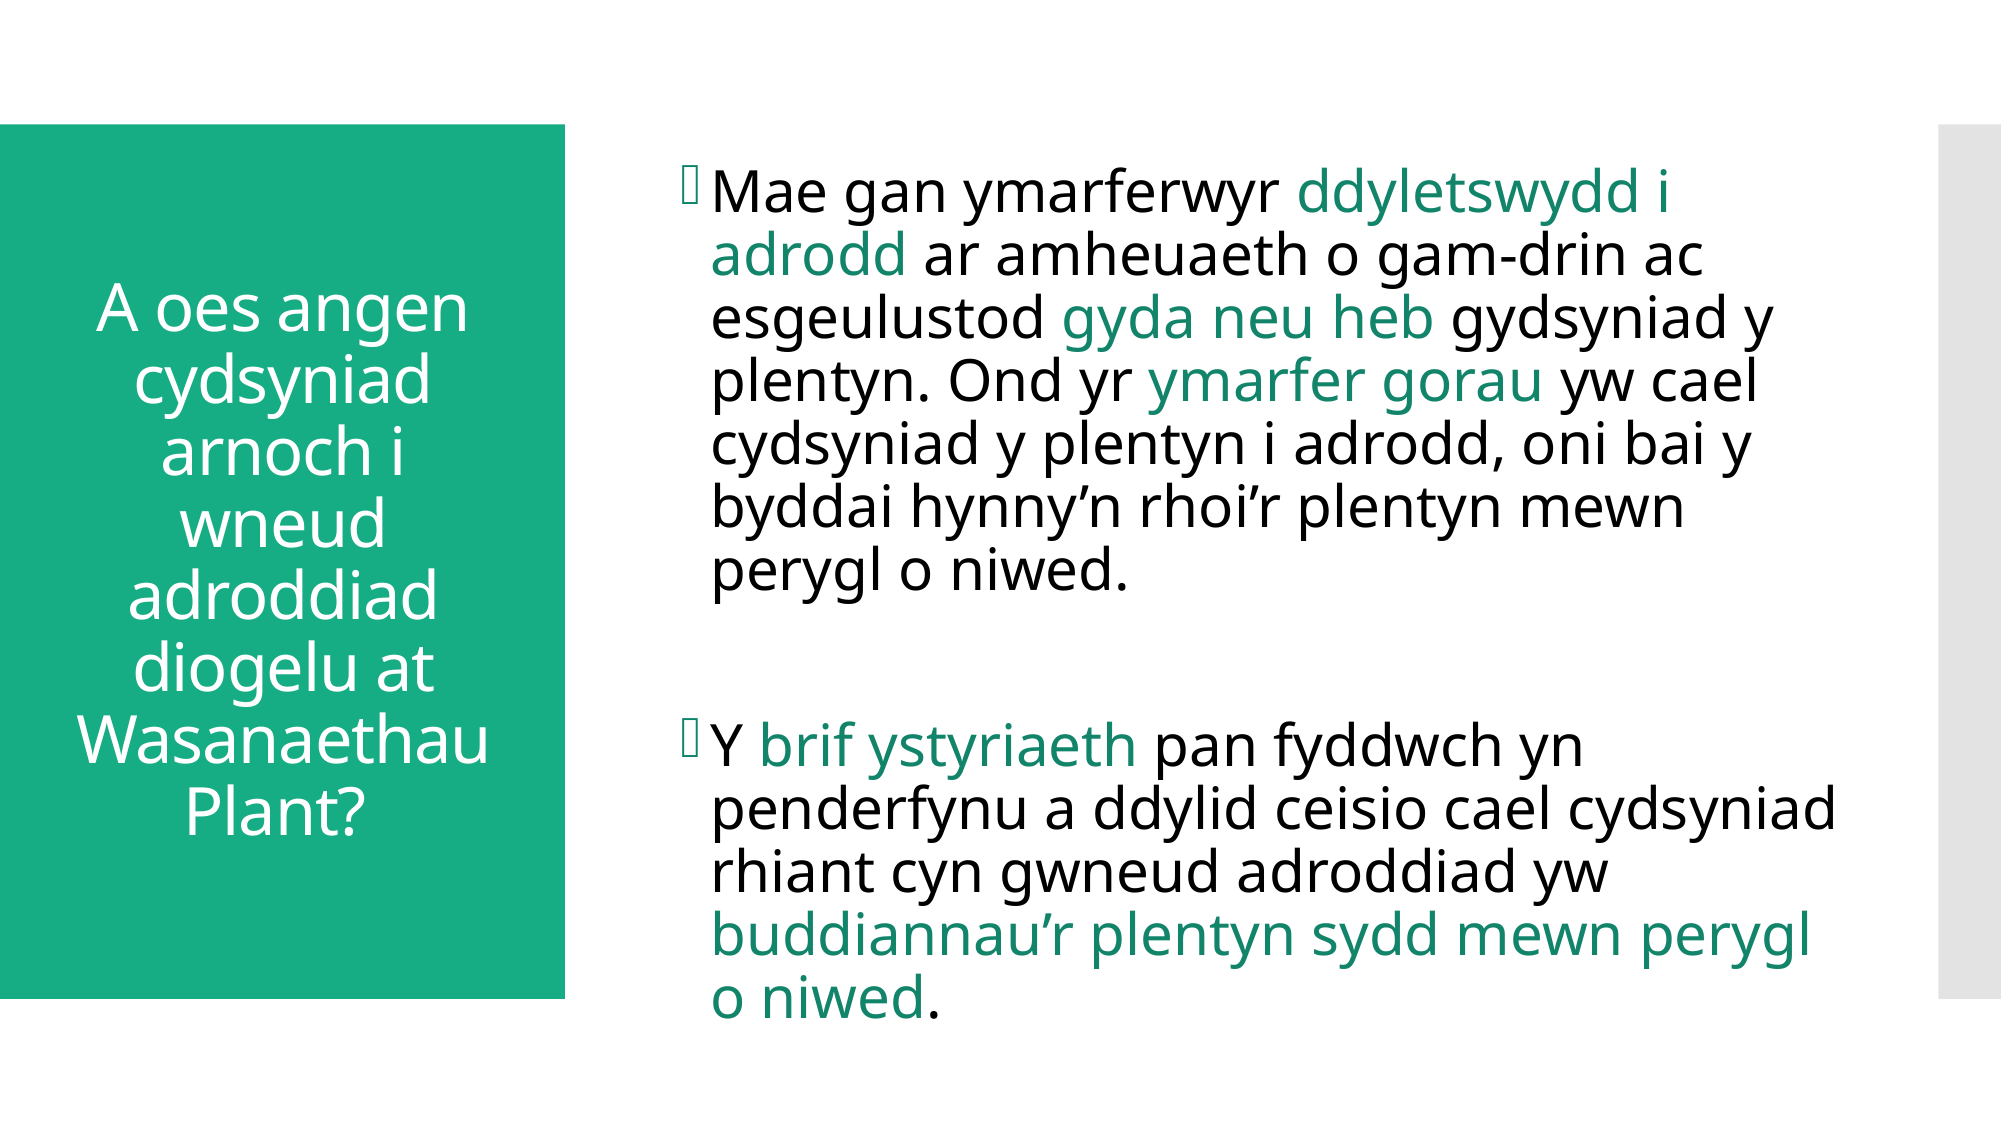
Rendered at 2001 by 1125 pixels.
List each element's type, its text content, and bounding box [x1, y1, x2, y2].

list Mae gan ymarferwyr ddyletswydd i adrodd ar amheuaeth o gam-drin ac esgeulustod gyda neu heb gydsyniad y plentyn. Ond yr ymarfer gorau yw cael cydsyniad y plentyn i adrodd, oni bai y byddai hynny’n rhoi’r plentyn mewn perygl o niwed. Y brif ystyriaeth pan fyddwch yn penderfynu a ddylid ceisio cael cydsyniad rhiant cyn gwneud adroddiad yw buddiannau’r plentyn sydd mewn perygl o niwed. [665, 254, 1866, 940]
title A oes angen cydsyniad arnoch i wneud adroddiad diogelu at Wasanaethau Plant? [41, 184, 525, 940]
